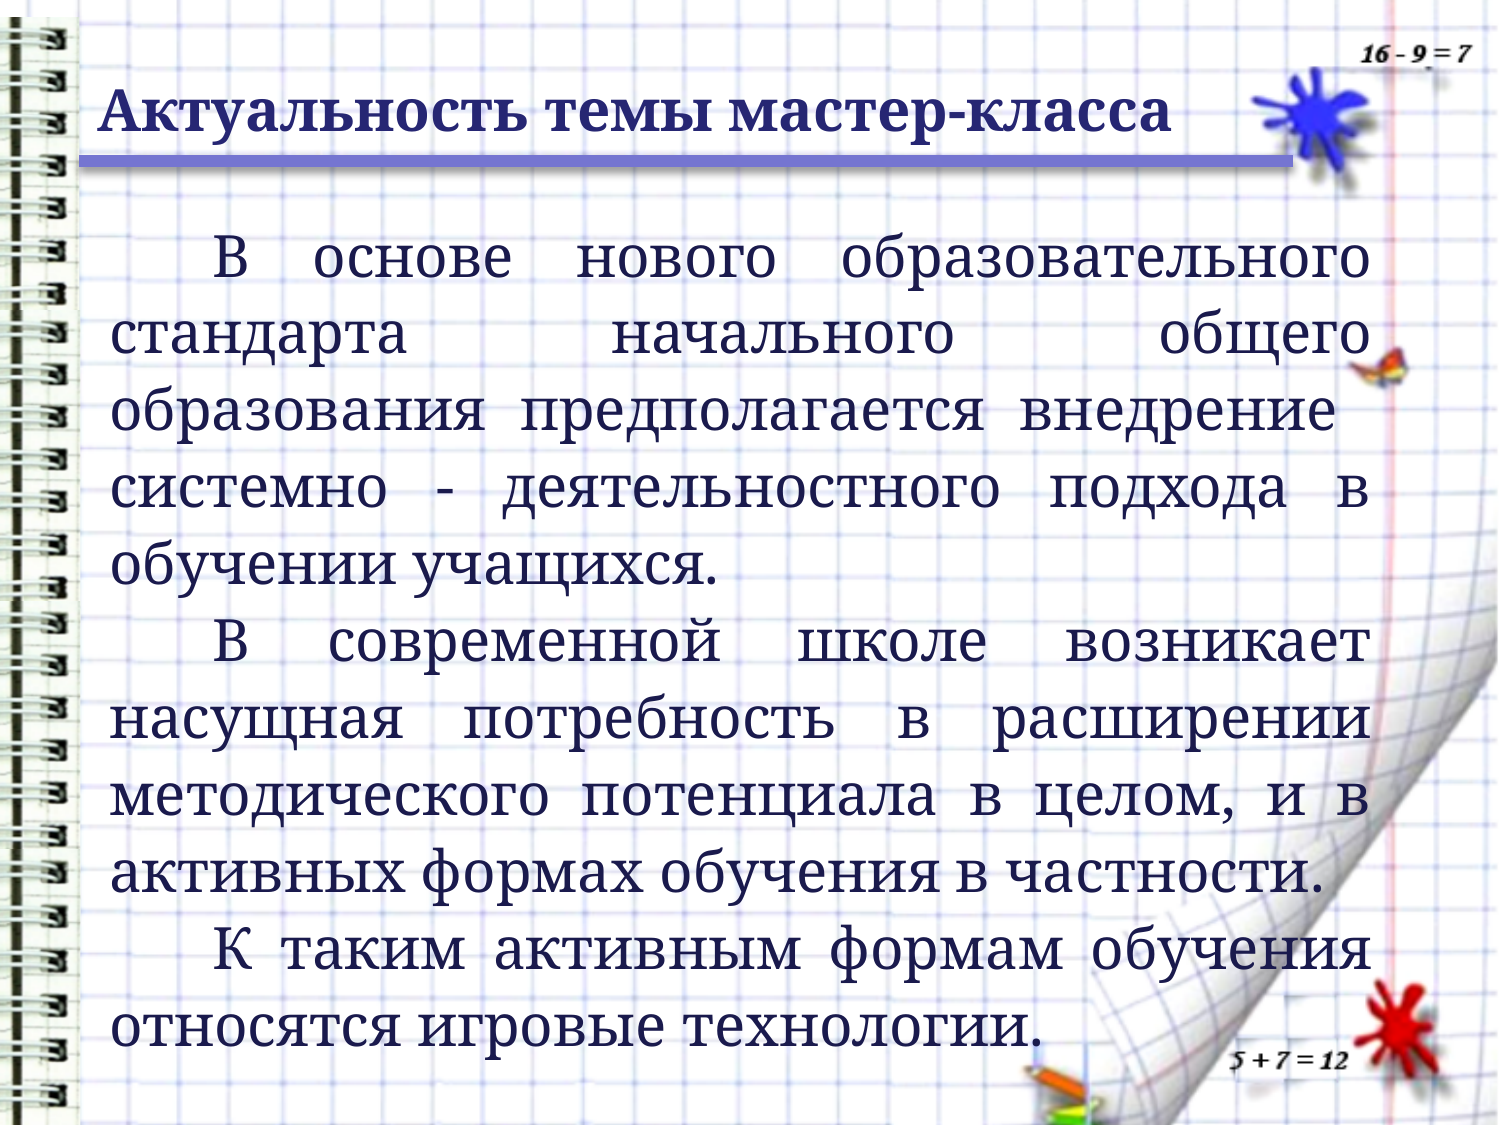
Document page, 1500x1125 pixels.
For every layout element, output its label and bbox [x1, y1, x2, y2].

text_box [0, 0, 1500, 1125]
